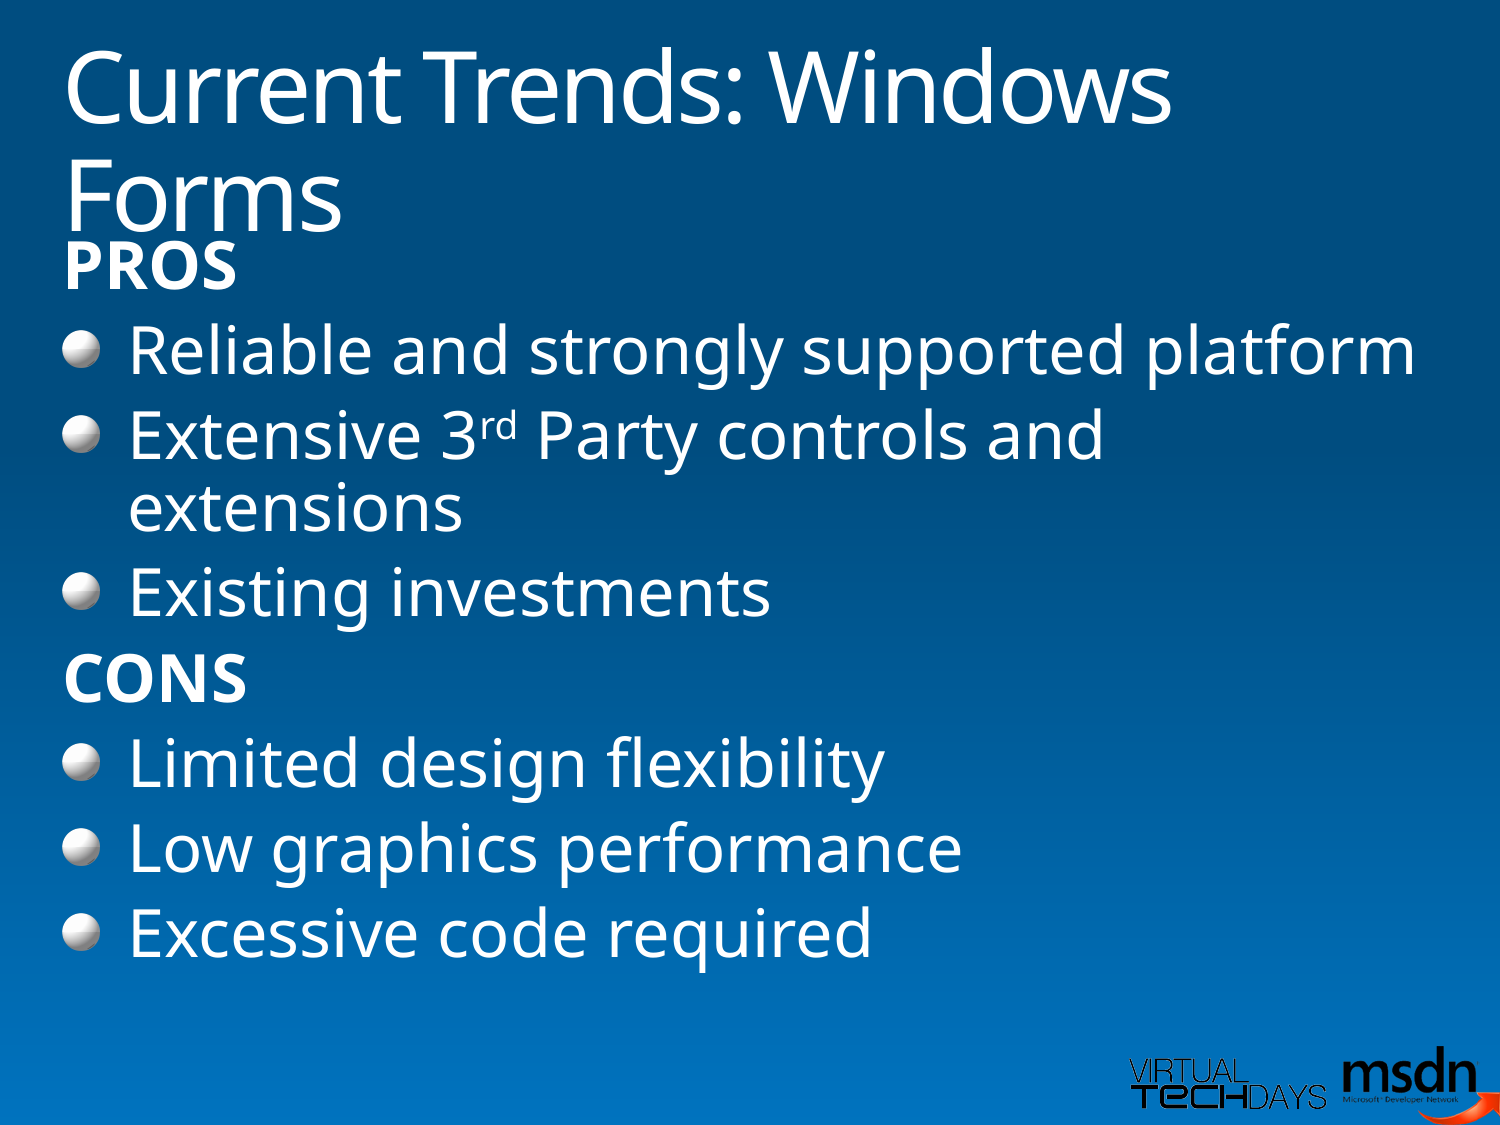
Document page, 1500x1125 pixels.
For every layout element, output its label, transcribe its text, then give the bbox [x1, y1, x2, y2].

picture [1343, 1046, 1500, 1125]
picture [62, 330, 100, 368]
picture [62, 913, 100, 951]
picture [62, 743, 100, 781]
picture [1125, 1049, 1327, 1119]
picture [62, 828, 100, 866]
title Current Trends: Windows Forms [62, 37, 1438, 150]
picture [62, 415, 100, 453]
list PROS Reliable and strongly supported platform Extensive 3rd Party controls and extensions Existing investments CONS Limited design flexibility Low graphics performance Excessive code required [62, 231, 1438, 927]
picture [62, 572, 100, 610]
